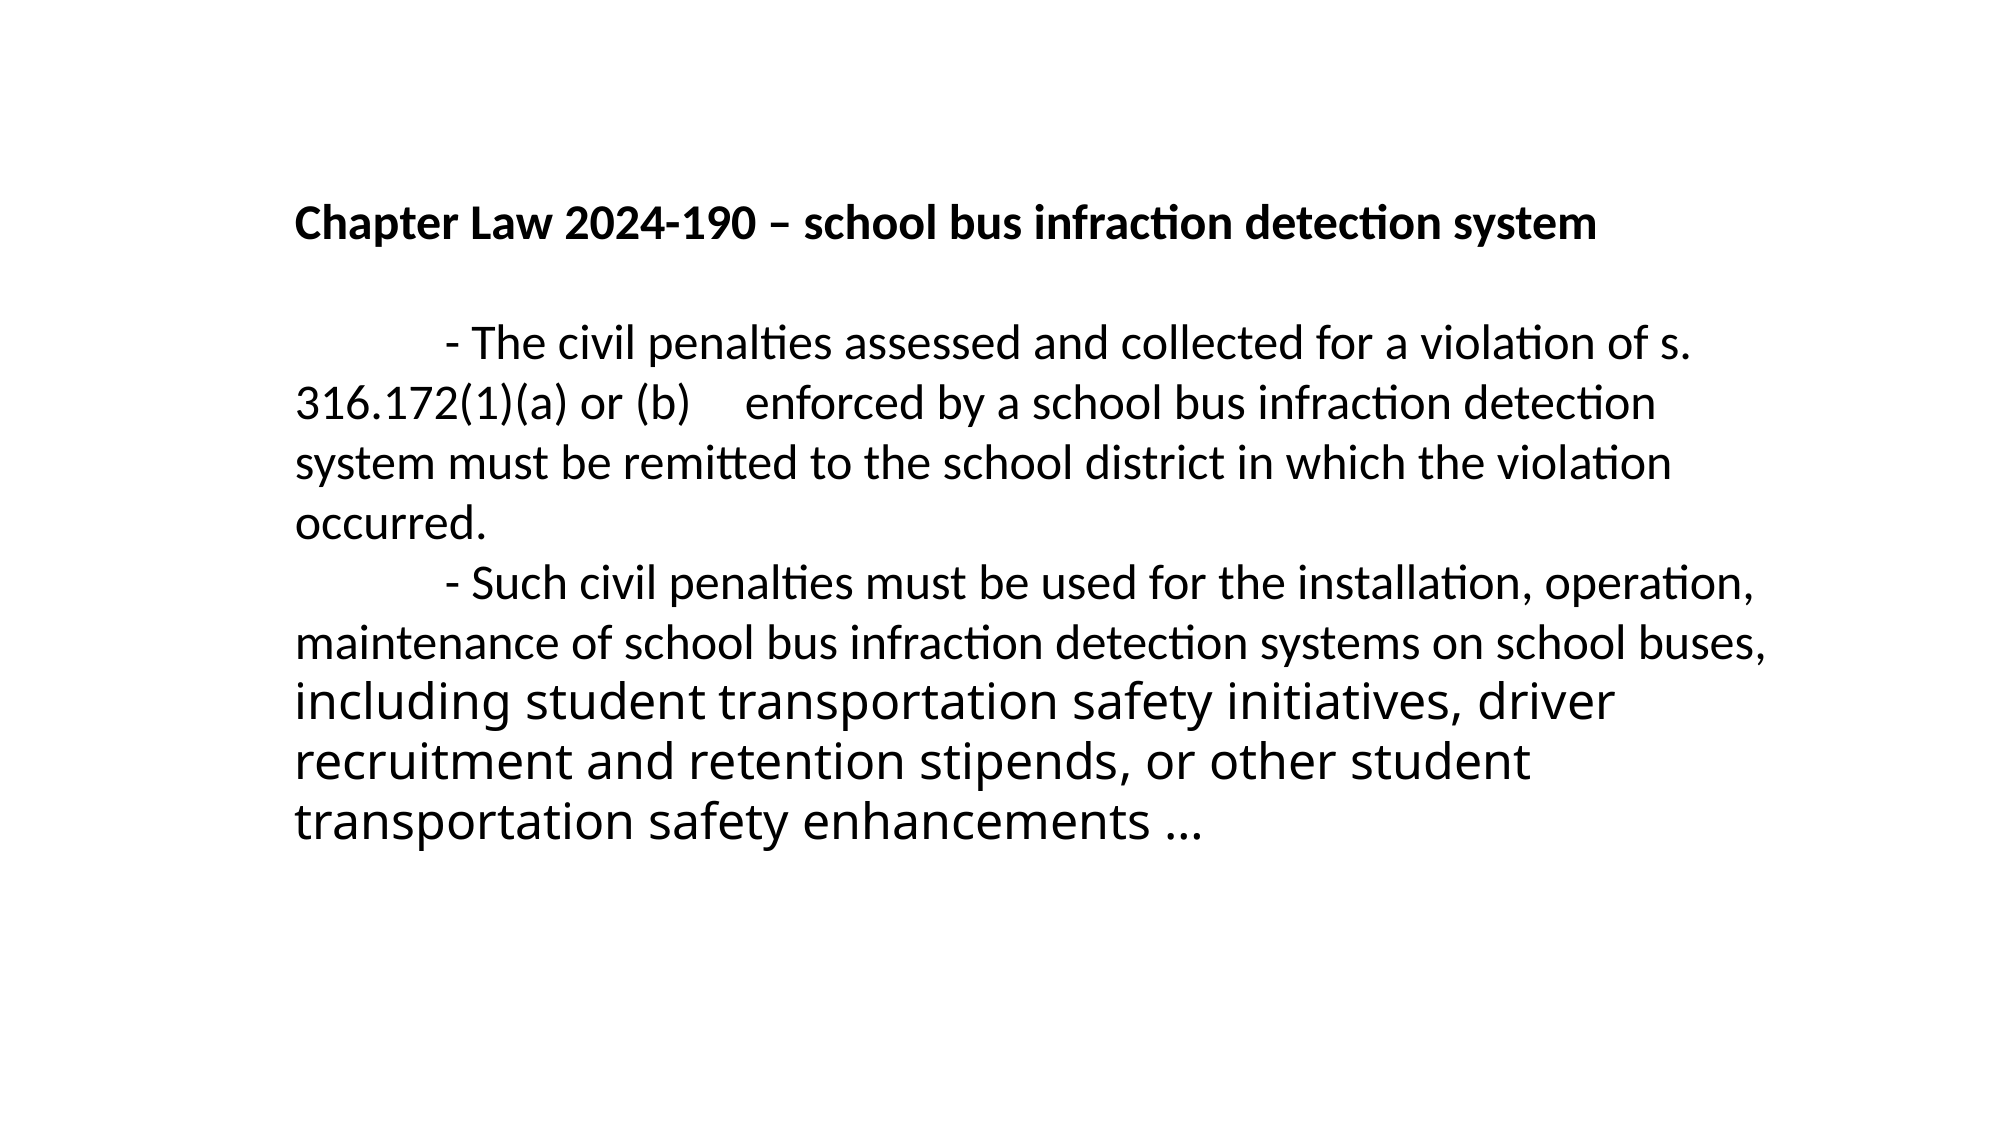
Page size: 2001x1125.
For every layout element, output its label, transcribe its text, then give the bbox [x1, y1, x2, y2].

text_box Chapter Law 2024-190 – school bus infraction detection system - The civil penalties assessed and collected for a violation of s. 316.172(1)(a) or (b) enforced by a school bus infraction detection system must be remitted to the school district in which the violation occurred. - Such civil penalties must be used for the installation, operation, maintenance of school bus infraction detection systems on school buses, including student transportation safety initiatives, driver recruitment and retention stipends, or other student transportation safety enhancements … [280, 182, 1791, 903]
